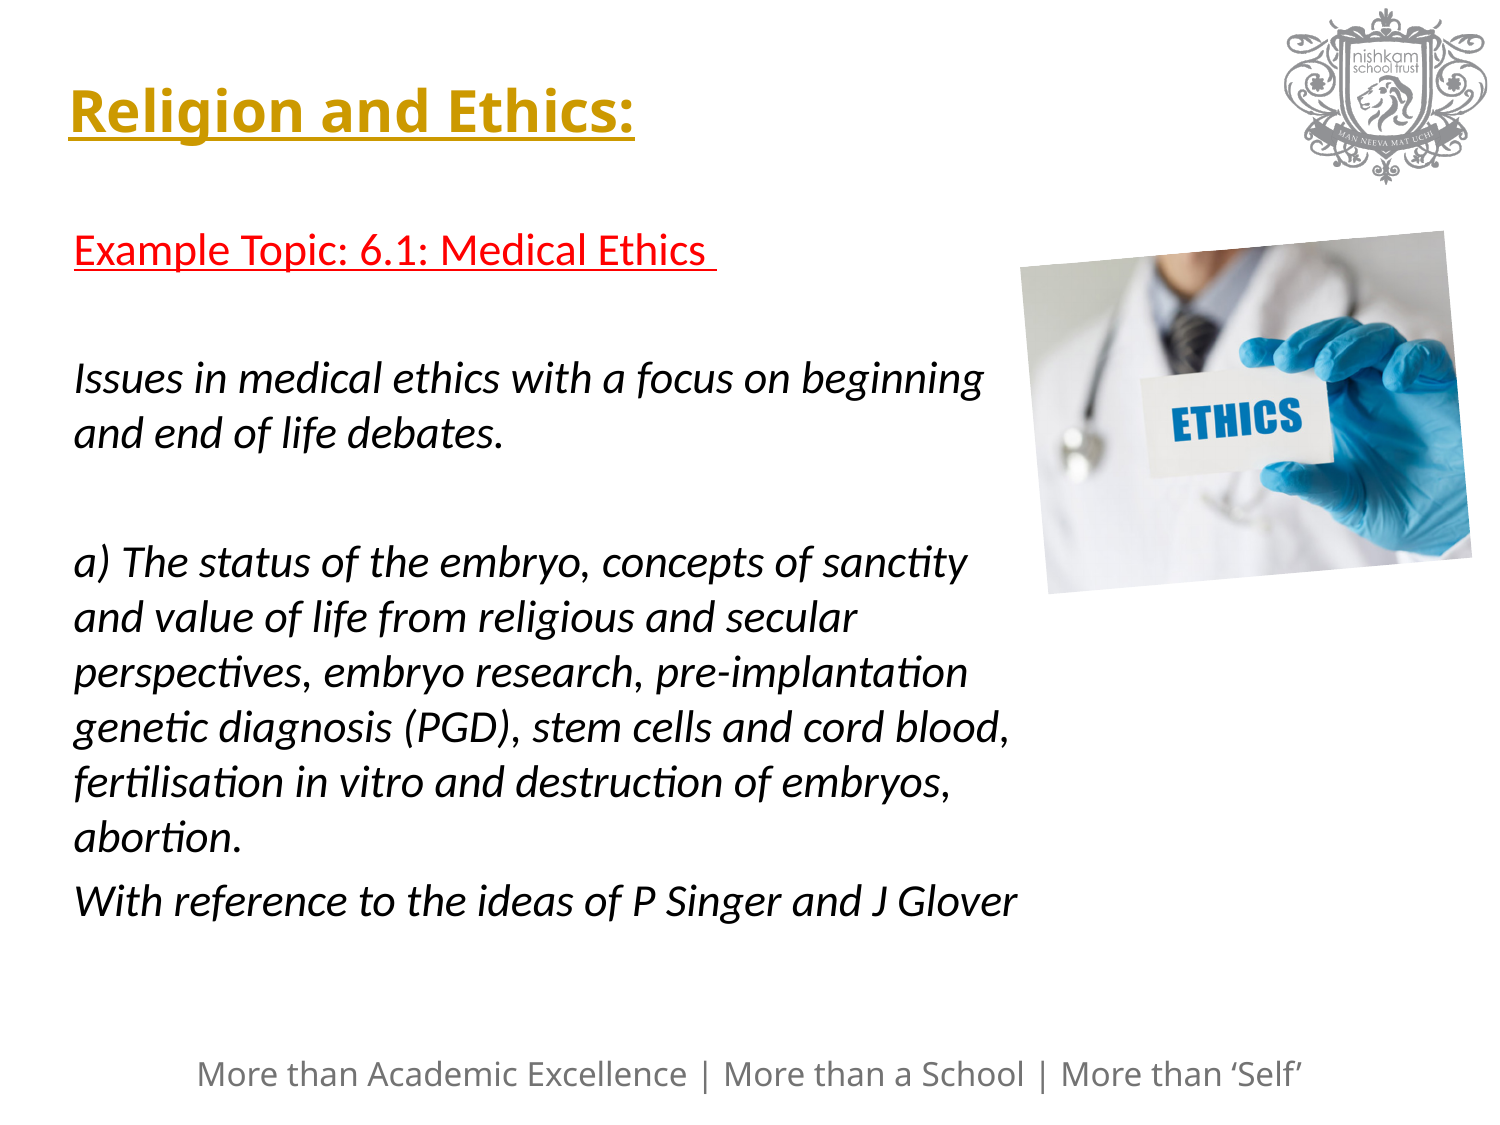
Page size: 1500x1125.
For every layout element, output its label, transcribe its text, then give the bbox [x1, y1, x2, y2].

title Religion and Ethics: [53, 38, 1276, 179]
picture [1281, 4, 1490, 187]
picture [1020, 231, 1473, 595]
text_box More than Academic Excellence | More than a School | More than ‘Self’ [0, 1045, 1500, 1101]
list Example Topic: 6.1: Medical Ethics Issues in medical ethics with a focus on beginning and end of life debates. a) The status of the embryo, concepts of sanctity and value of life from religious and secular perspectives, embryo research, pre-implantation genetic diagnosis (PGD), stem cells and cord blood, fertilisation in vitro and destruction of embryos, abortion. With reference to the ideas of P Singer and J Glover [58, 212, 1042, 988]
